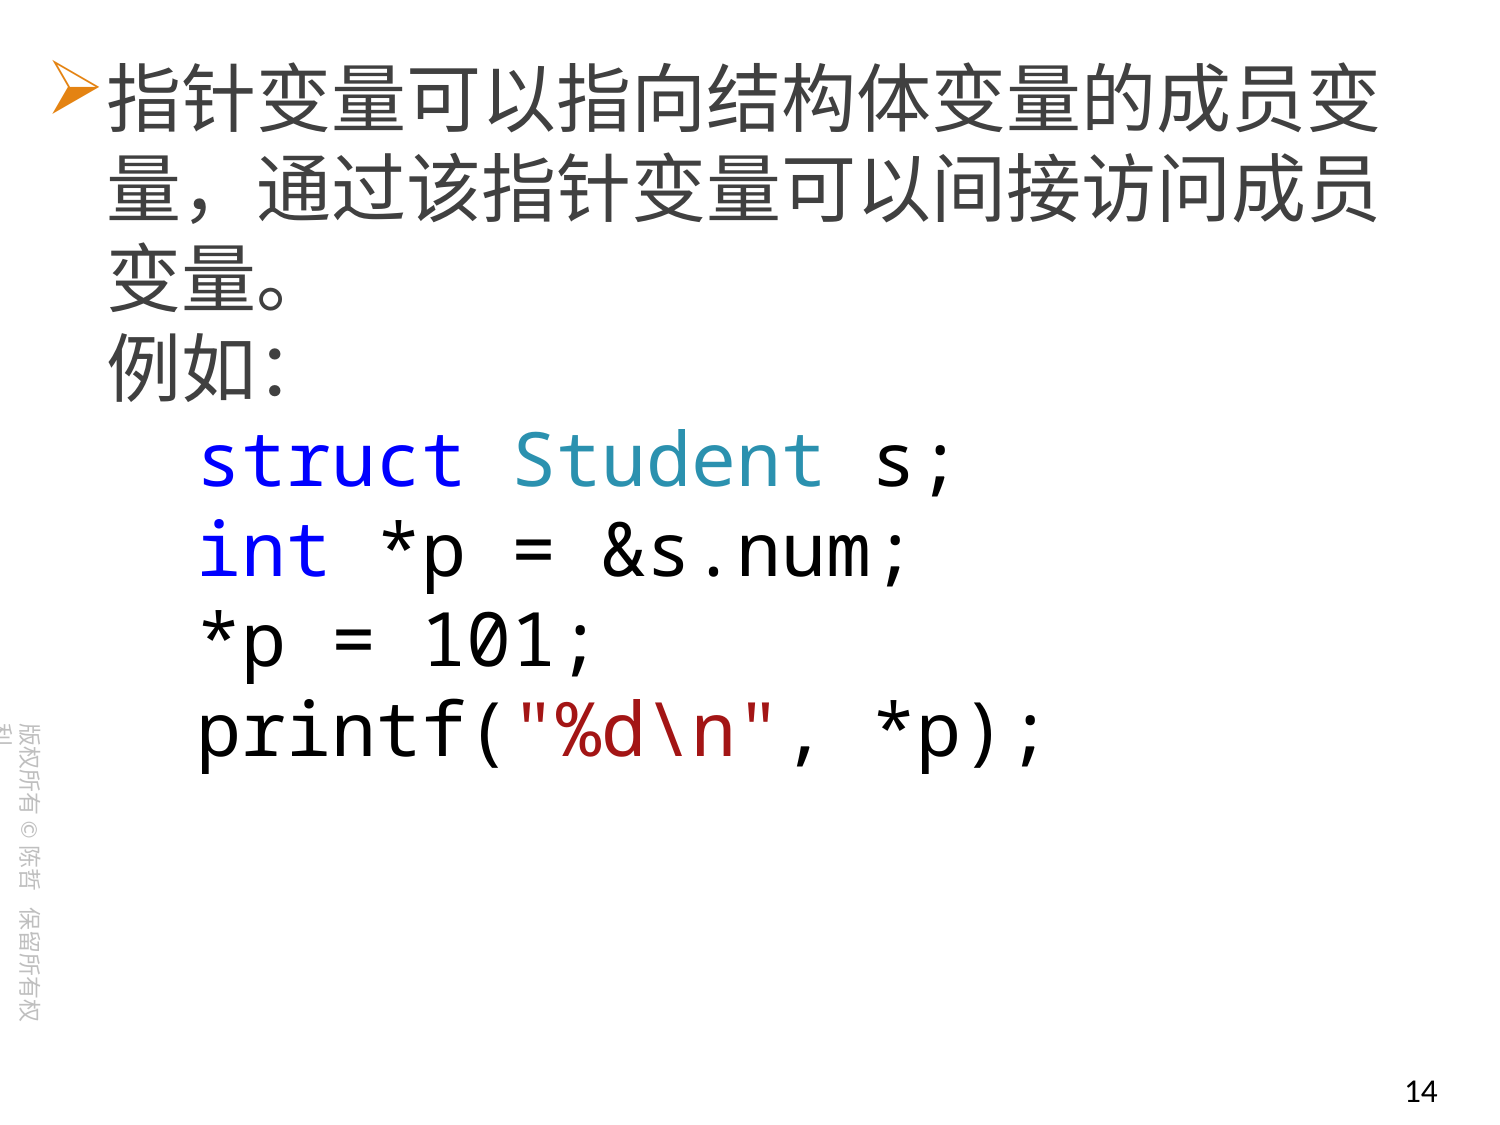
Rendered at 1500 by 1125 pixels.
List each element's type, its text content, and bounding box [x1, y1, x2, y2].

slide_number 14 [1291, 1059, 1453, 1120]
list 指针变量可以指向结构体变量的成员变量，通过该指针变量可以间接访问成员变量。 例如： struct Student s; int *p = &s.num; *p = 101; printf("%d\n", *p); [46, 44, 1453, 1045]
